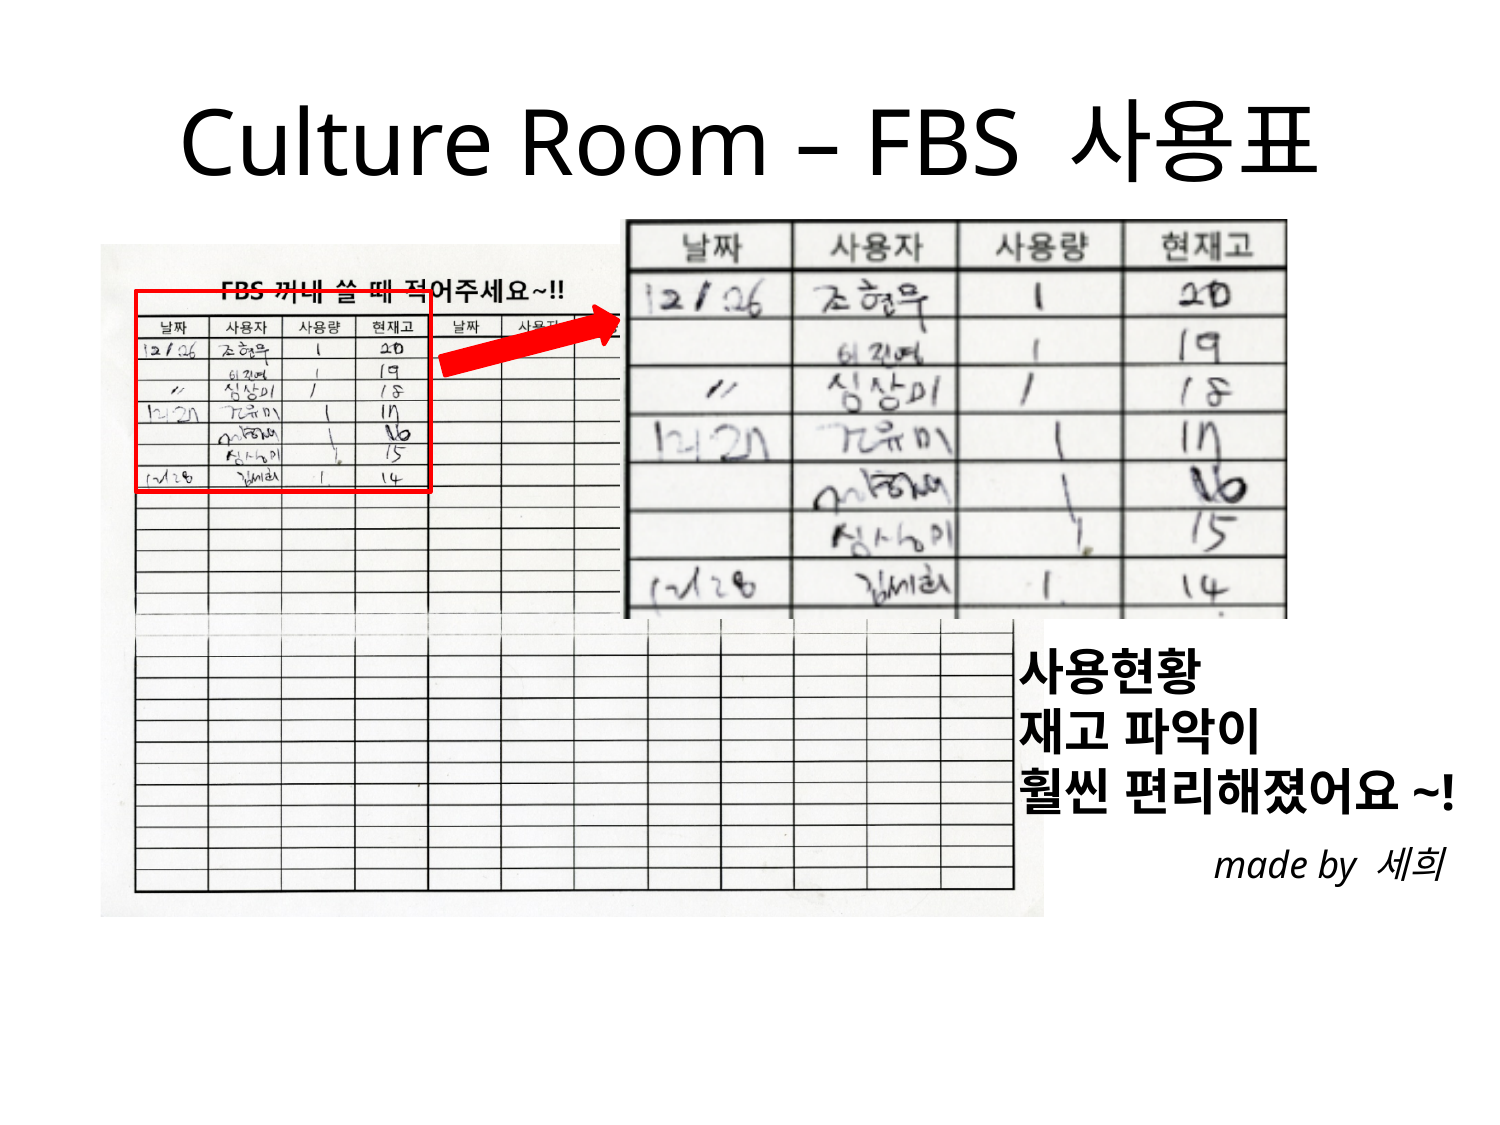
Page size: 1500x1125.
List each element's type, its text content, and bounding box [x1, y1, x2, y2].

text_box [134, 289, 229, 494]
title Culture Room – FBS 사용표 [75, 45, 1425, 233]
text_box 사용현황 재고 파악이 훨씬 편리해졌어요~! [1003, 633, 1495, 829]
picture [102, 85, 1288, 1052]
text_box made by 세희 [1098, 834, 1459, 894]
